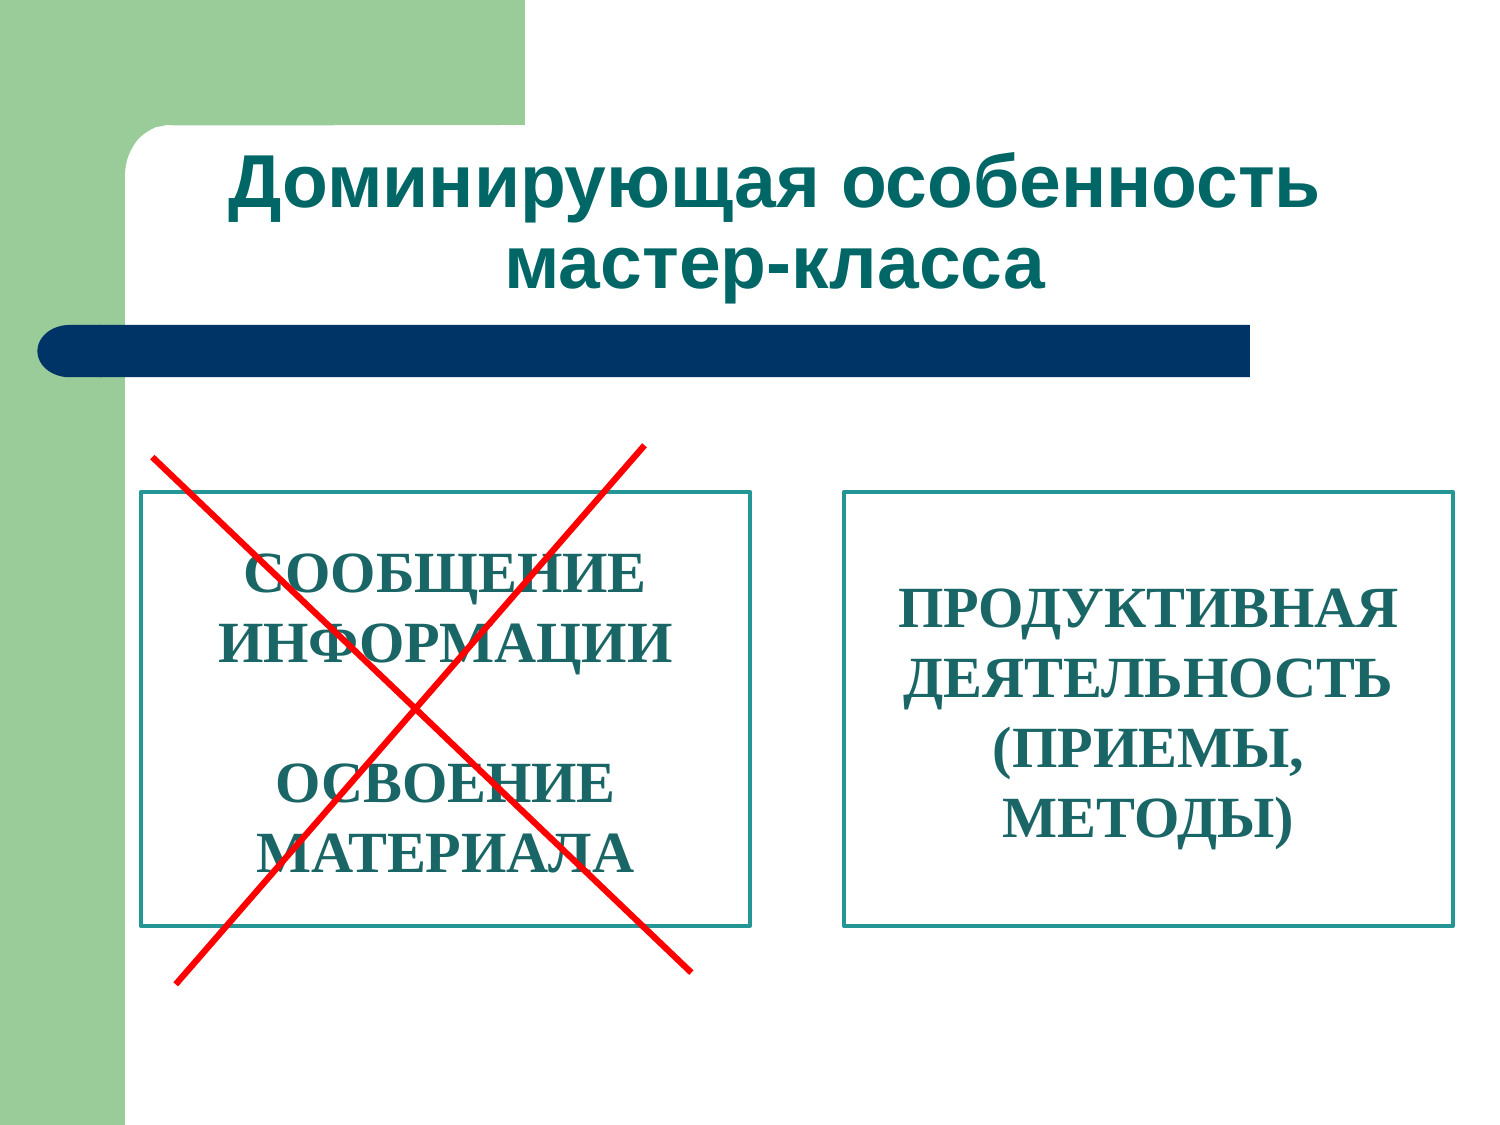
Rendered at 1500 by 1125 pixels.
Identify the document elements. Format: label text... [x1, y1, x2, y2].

list [137, 387, 1400, 999]
title Доминирующая особенность мастер-класса [124, 124, 1426, 313]
text_box ПРОДУКТИВНАЯ ДЕЯТЕЛЬНОСТЬ (ПРИЕМЫ, МЕТОДЫ) [842, 490, 1455, 928]
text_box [140, 480, 680, 950]
text_box СООБЩЕНИЕ ИНФОРМАЦИИ ОСВОЕНИЕ МАТЕРИАЛА [697, 490, 752, 928]
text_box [152, 456, 692, 973]
